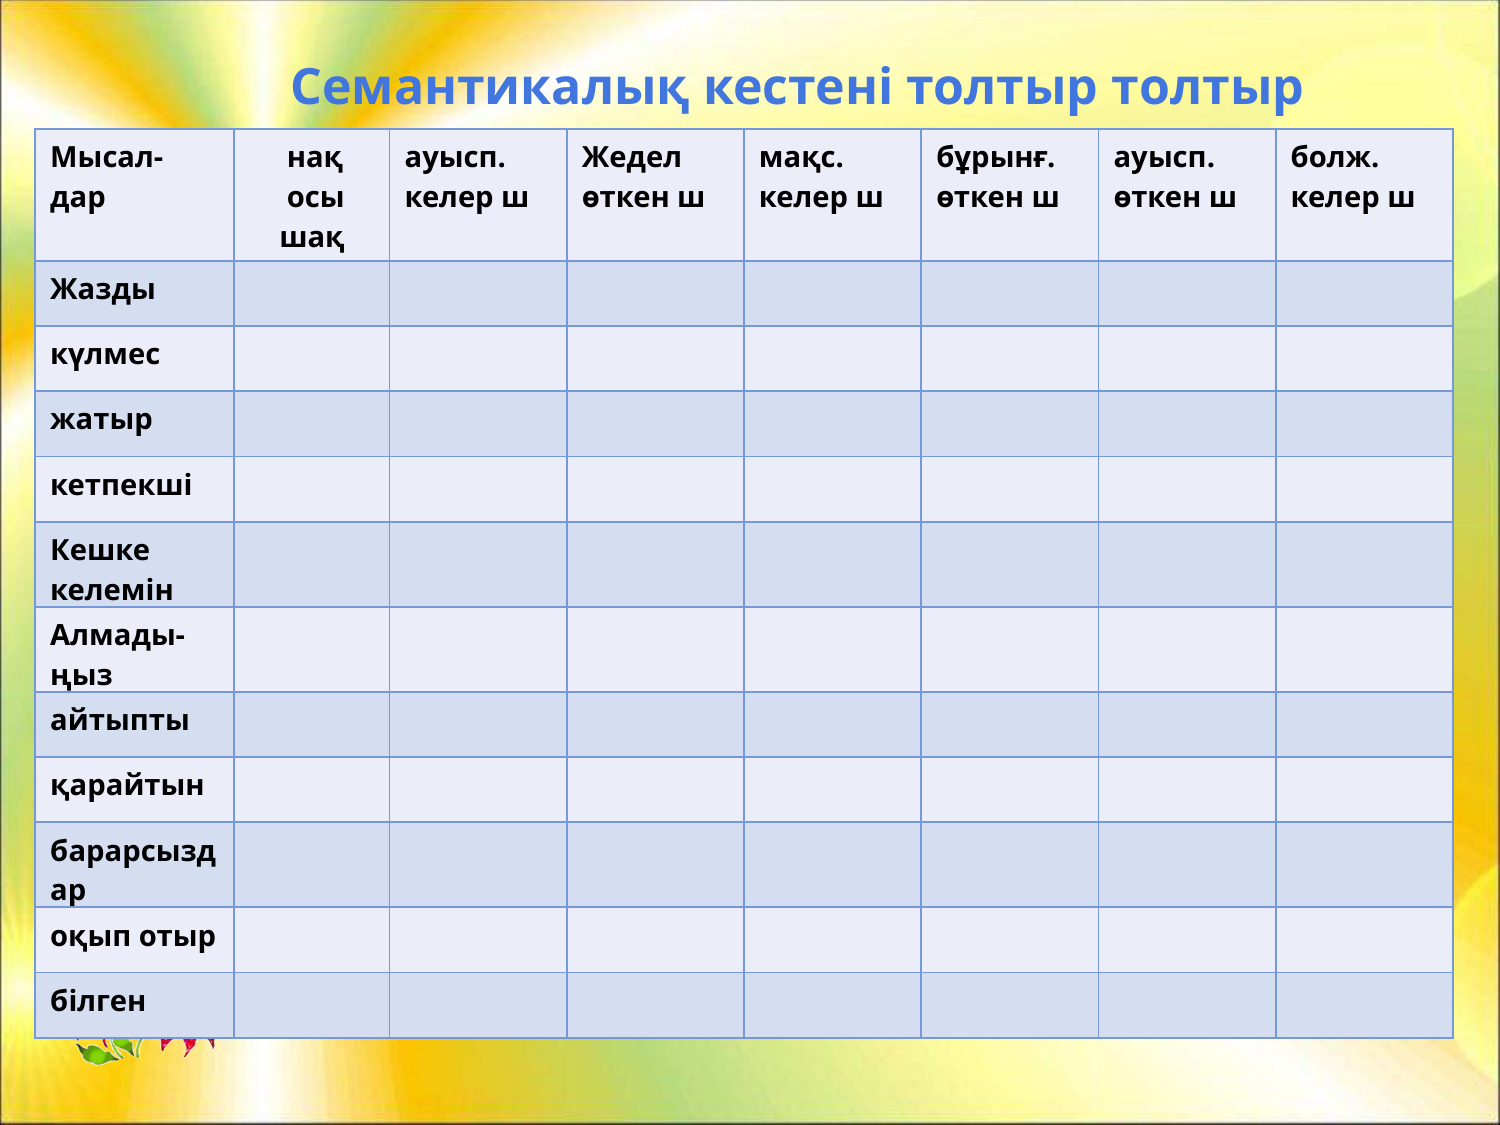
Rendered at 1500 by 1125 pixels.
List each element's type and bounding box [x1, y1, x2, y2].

text_box [64, 960, 226, 1073]
picture [0, 0, 1500, 1125]
